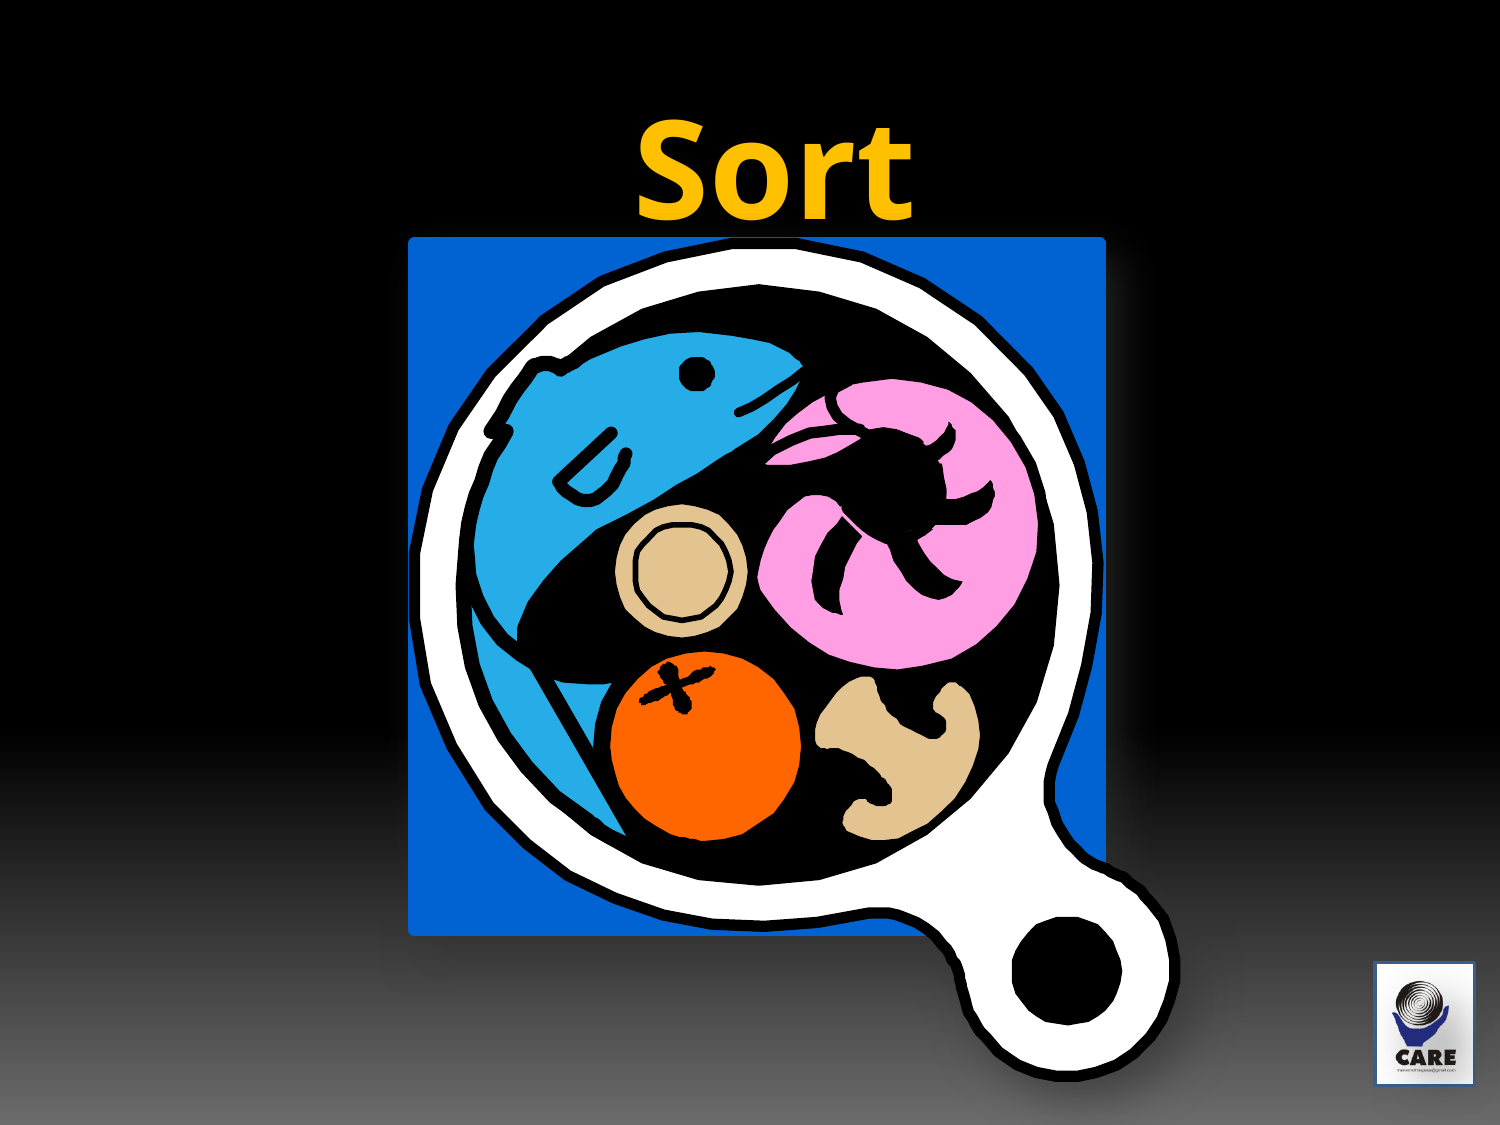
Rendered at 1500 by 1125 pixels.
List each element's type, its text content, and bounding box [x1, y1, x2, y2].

picture [374, 187, 1199, 1084]
title Sort [137, 75, 1413, 225]
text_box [1374, 962, 1476, 1086]
